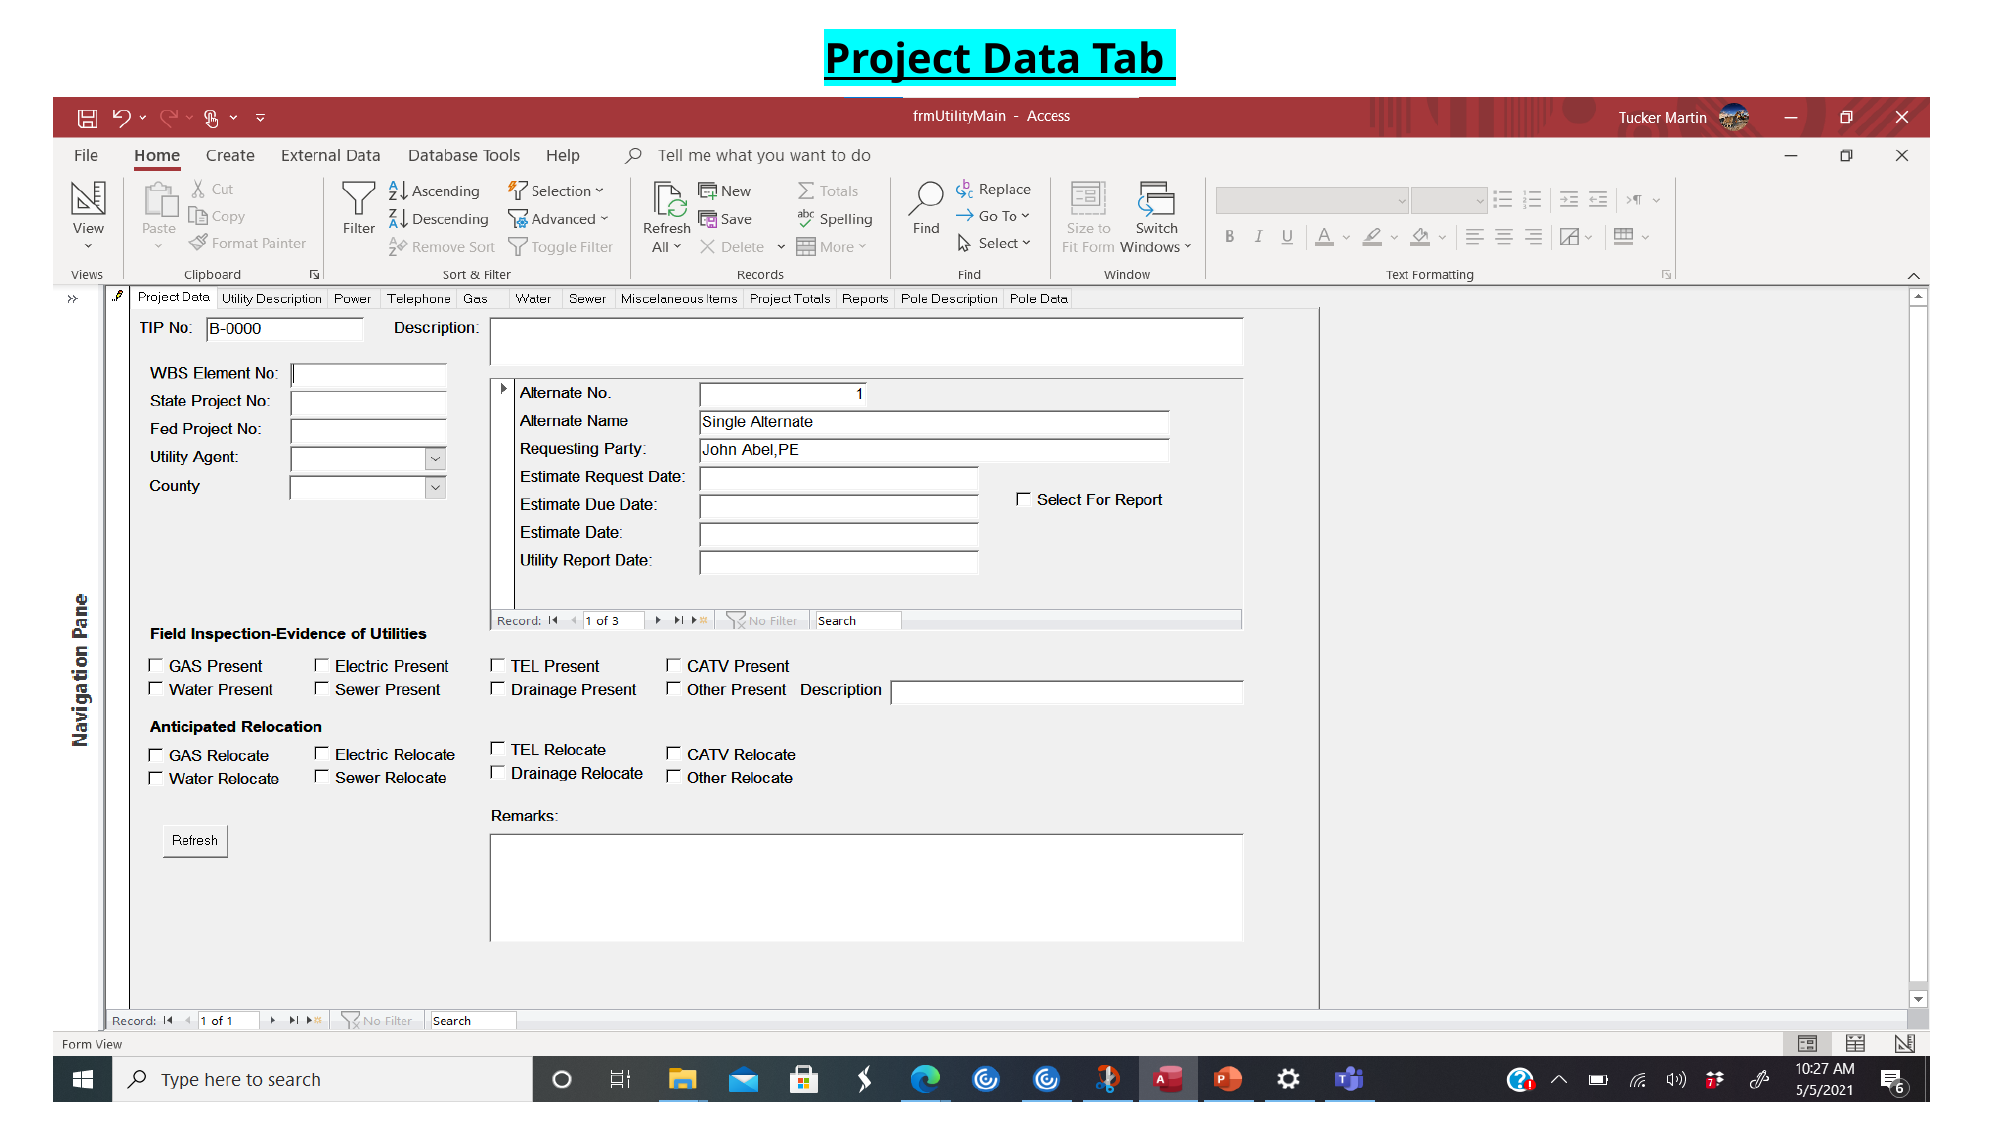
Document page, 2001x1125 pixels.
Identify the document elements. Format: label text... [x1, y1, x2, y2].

title Project Data Tab [137, 23, 1863, 97]
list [53, 97, 1930, 1102]
